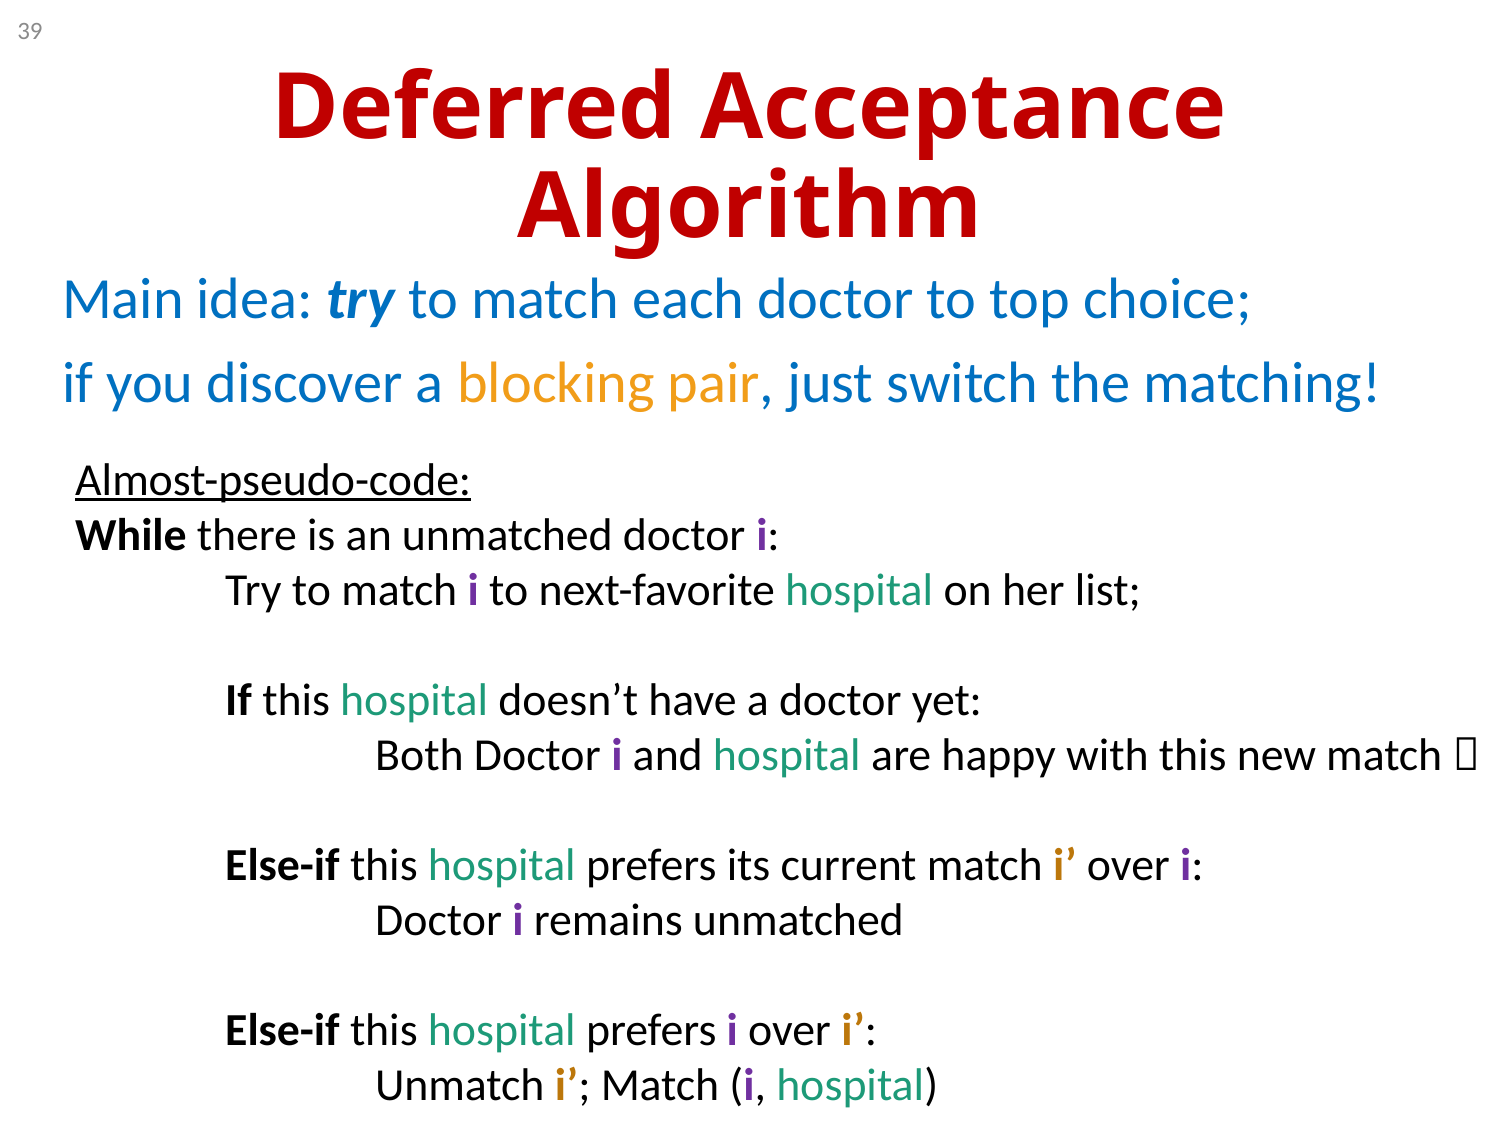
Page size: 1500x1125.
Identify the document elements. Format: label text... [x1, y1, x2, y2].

title Deferred Acceptance Algorithm [103, 49, 1397, 268]
text_box Almost-pseudo-code: While there is an unmatched doctor i: Try to match i to next-favorite hospital on her list; If this hospital doesn’t have a doctor yet: Both Doctor i and hospital are happy with this new match  Else-if this hospital prefers its current match i’ over i: Doctor i remains unmatched Else-if this hospital prefers i over i’: Unmatch i’; Match (i, hospital) [60, 442, 1496, 1117]
text_box 39 [0, 0, 58, 60]
list Main idea: try to match each doctor to top choice; if you discover a blocking pair, just switch the matching! [47, 260, 1466, 975]
